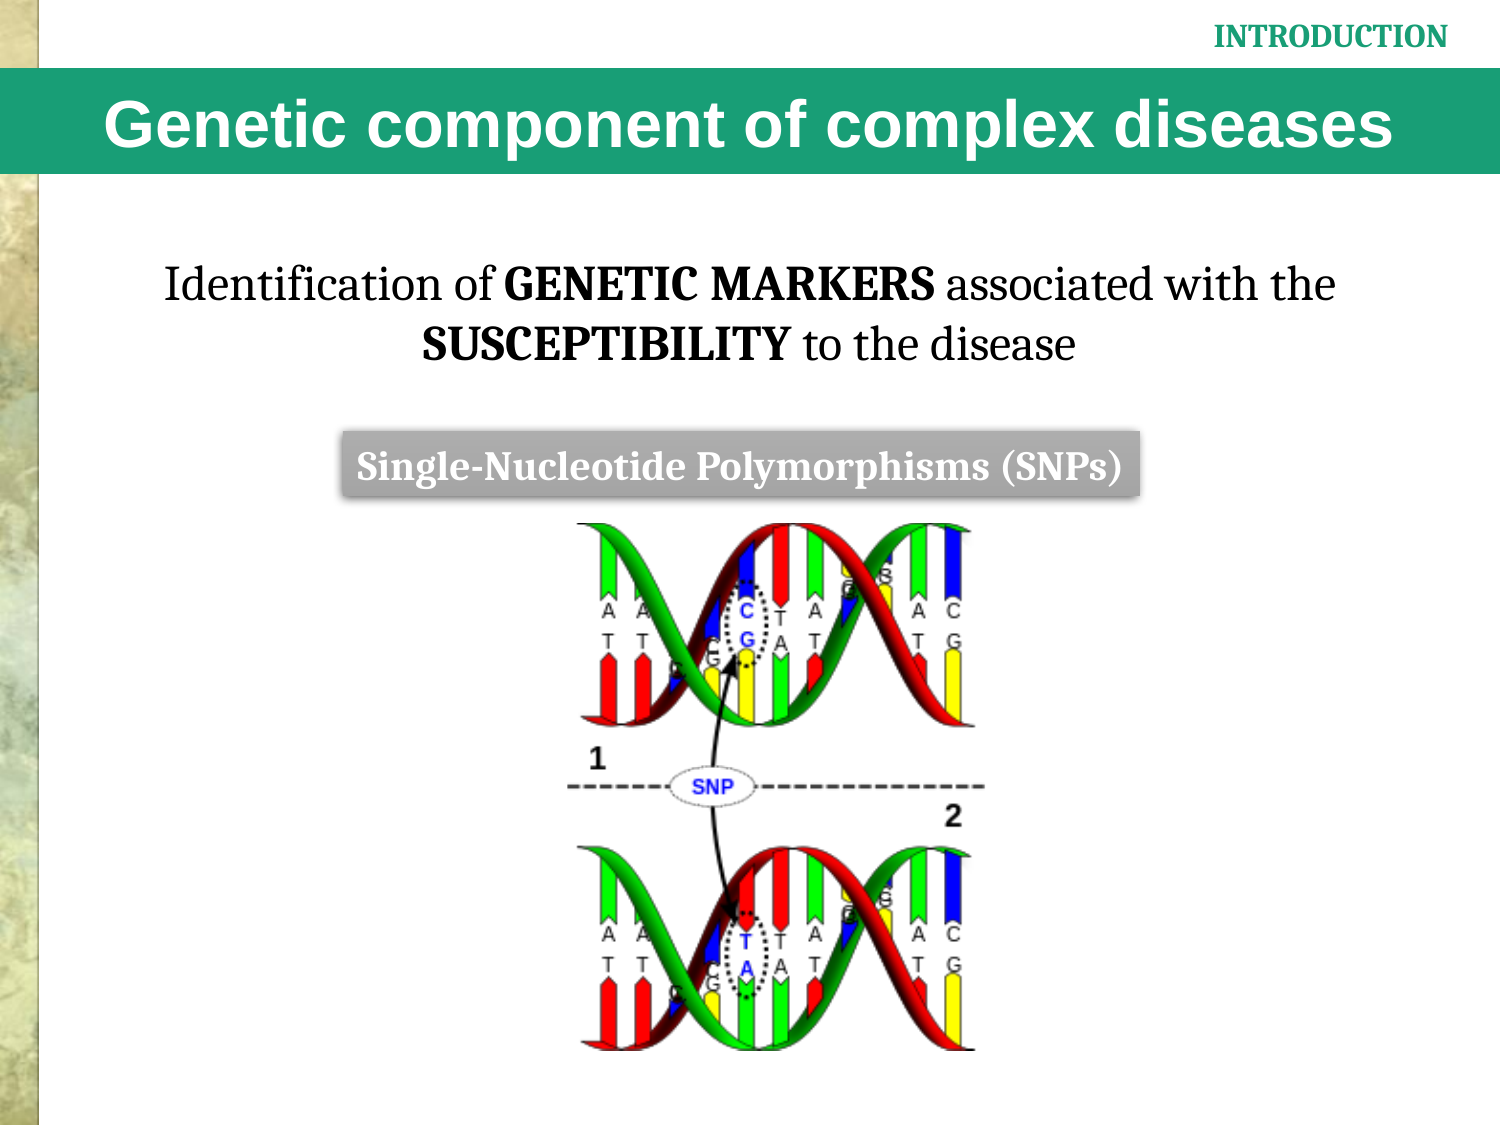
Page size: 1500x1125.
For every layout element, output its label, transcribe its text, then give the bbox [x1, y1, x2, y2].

text_box INTRODUCTION [1198, 1, 1464, 62]
text_box Single-Nucleotide Polymorphisms (SNPs) [342, 431, 1140, 496]
picture [566, 523, 987, 1051]
text_box Genetic component of complex diseases [39, 68, 1500, 174]
picture [0, 0, 39, 1125]
text_box Identification of GENETIC MARKERS associated with the SUSCEPTIBILITY to the disease [58, 243, 1442, 379]
